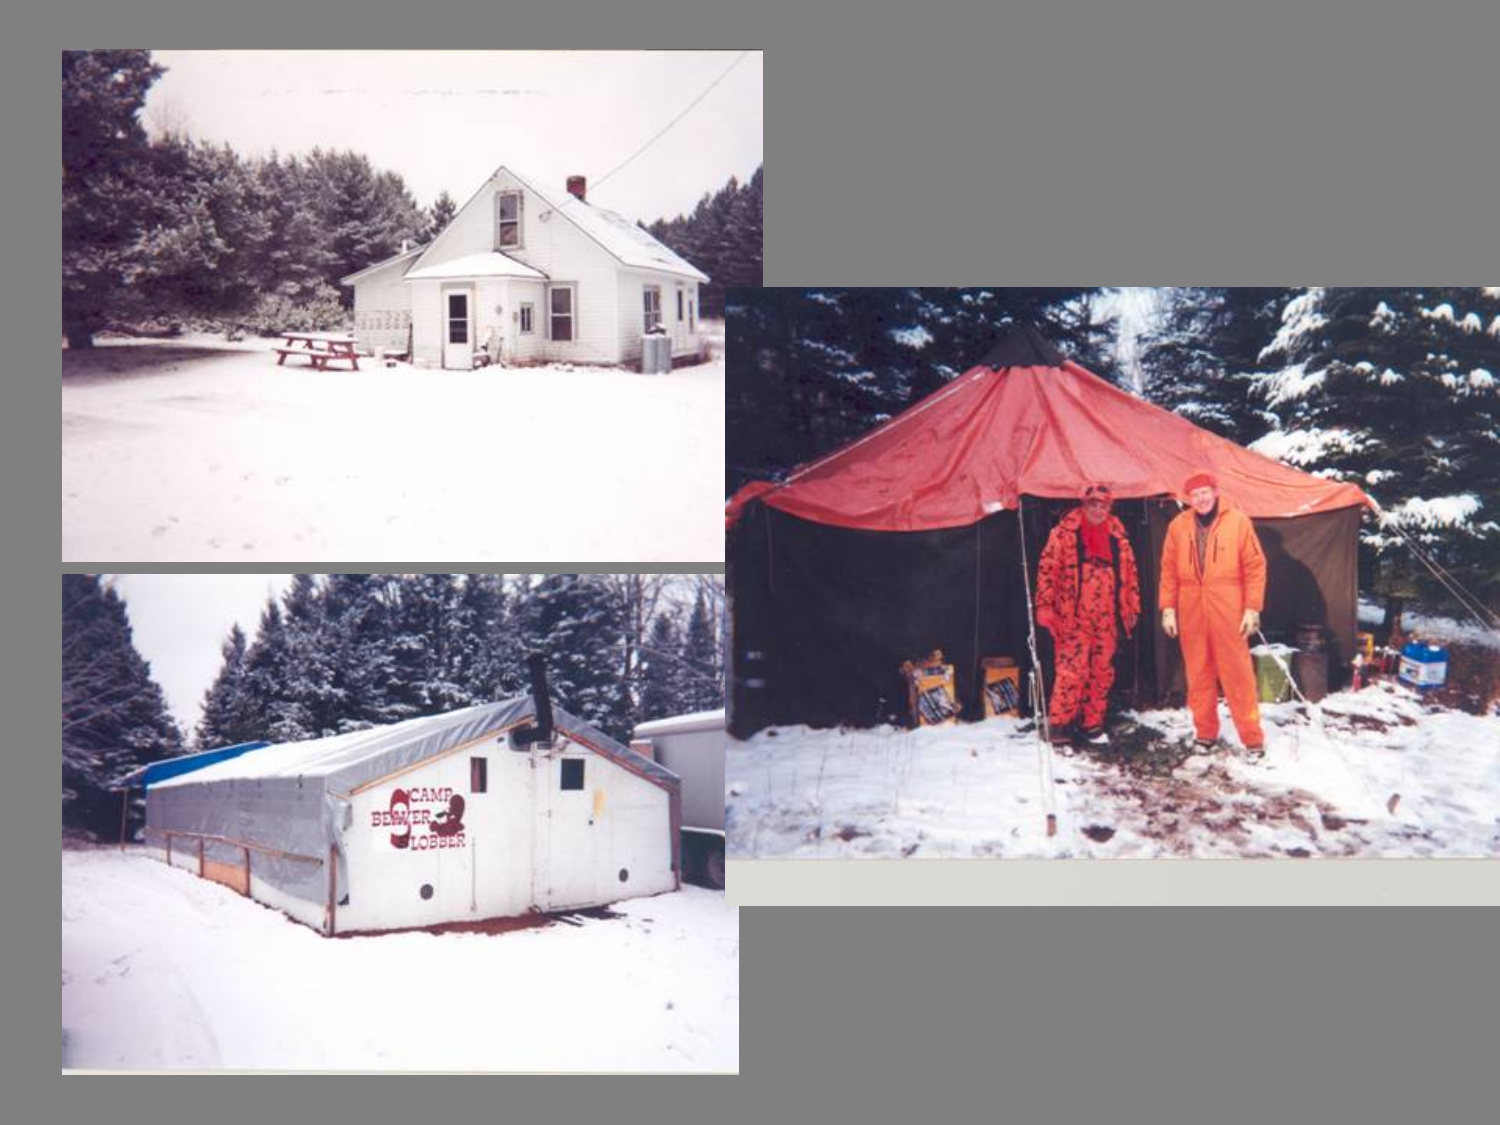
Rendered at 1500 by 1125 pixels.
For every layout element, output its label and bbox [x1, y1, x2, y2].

picture [62, 49, 1500, 1075]
